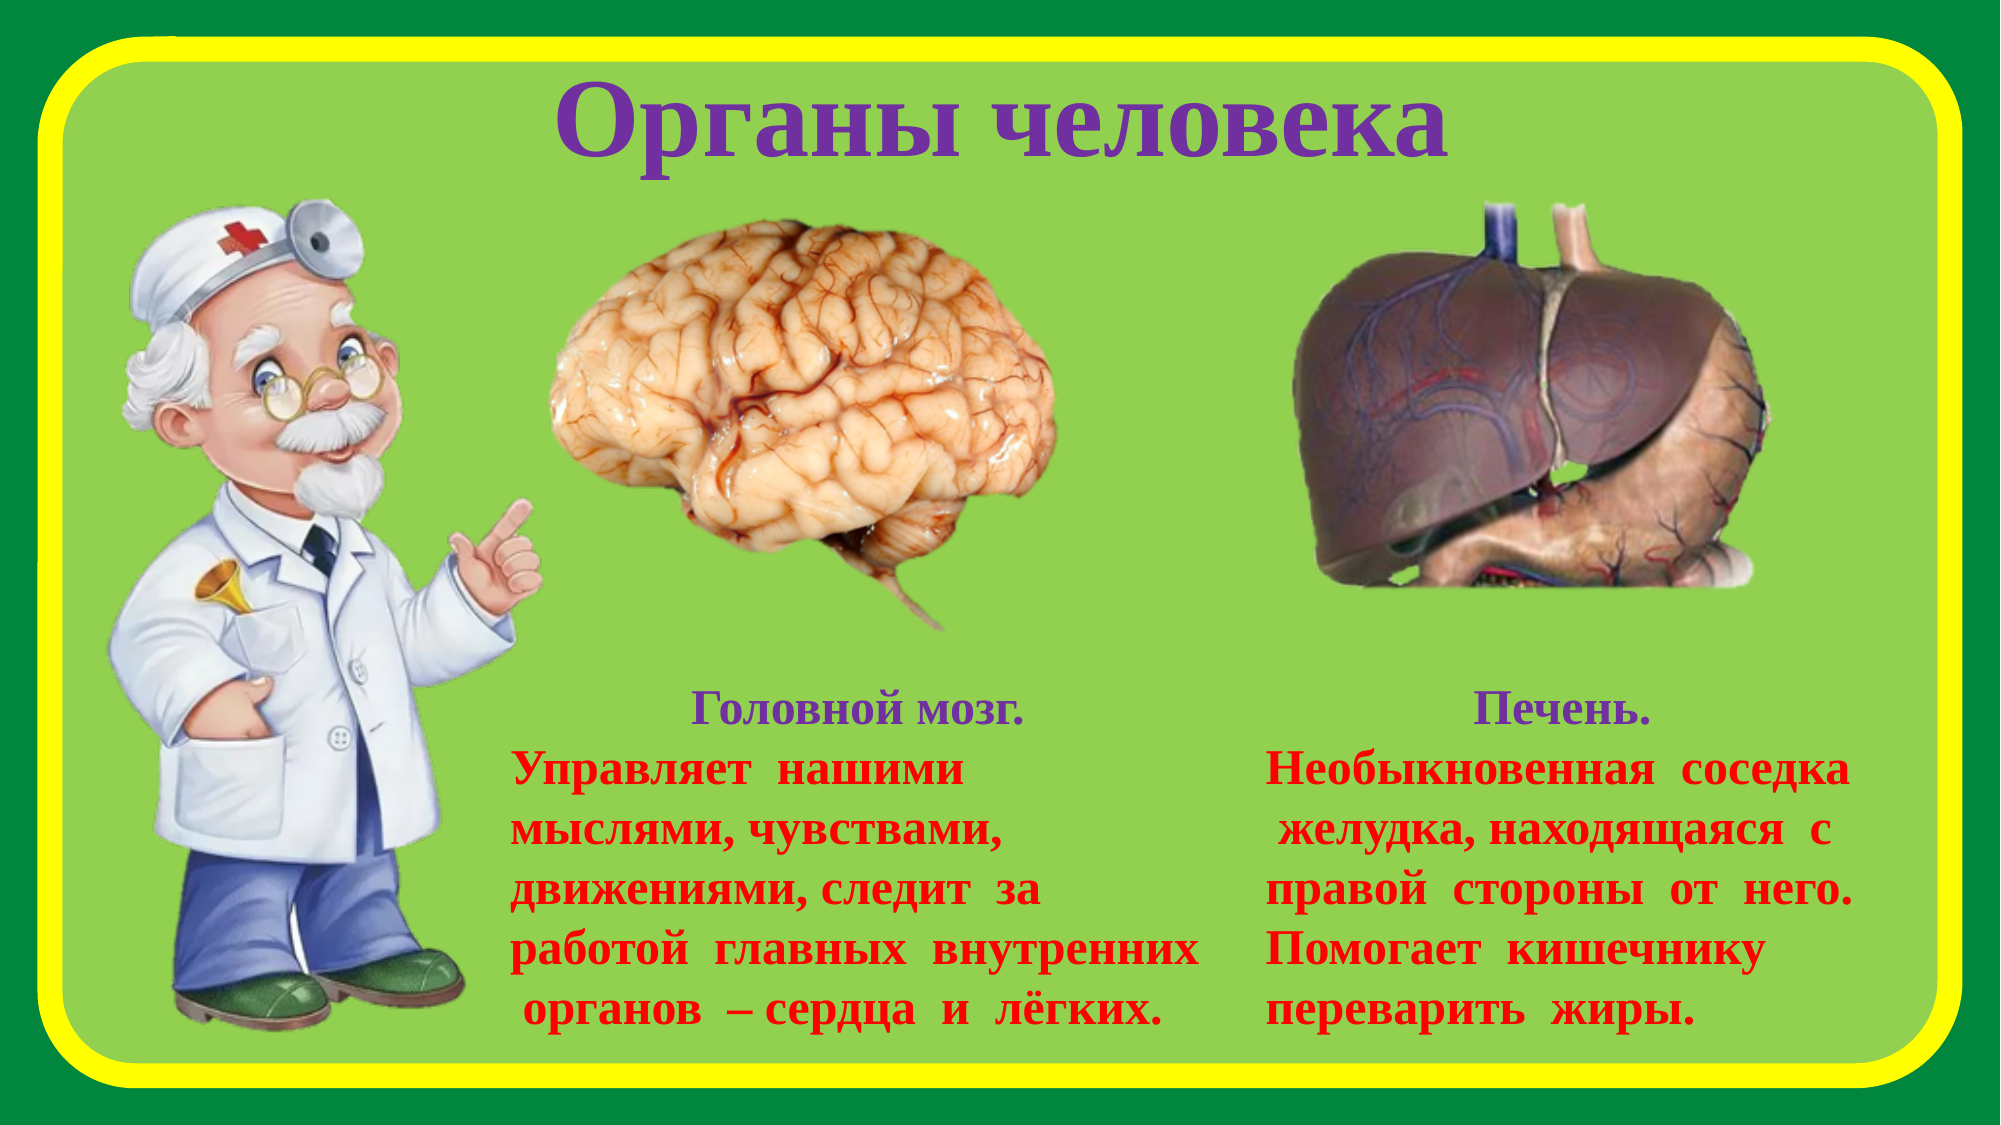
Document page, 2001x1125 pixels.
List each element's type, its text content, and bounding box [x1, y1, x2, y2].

text_box [48, 48, 1952, 1077]
text_box Головной мозг. Управляет нашими мыслями, чувствами, движениями, следит за работой главных внутренних органов – сердца и лёгких. [495, 667, 1221, 1103]
text_box Печень. Необыкновенная соседка желудка, находящаяся с правой стороны от него. Помогает кишечнику переварить жиры. [1250, 667, 1875, 1103]
text_box Органы человека [537, 36, 1466, 187]
picture [95, 188, 1090, 1042]
picture [1268, 188, 1786, 592]
